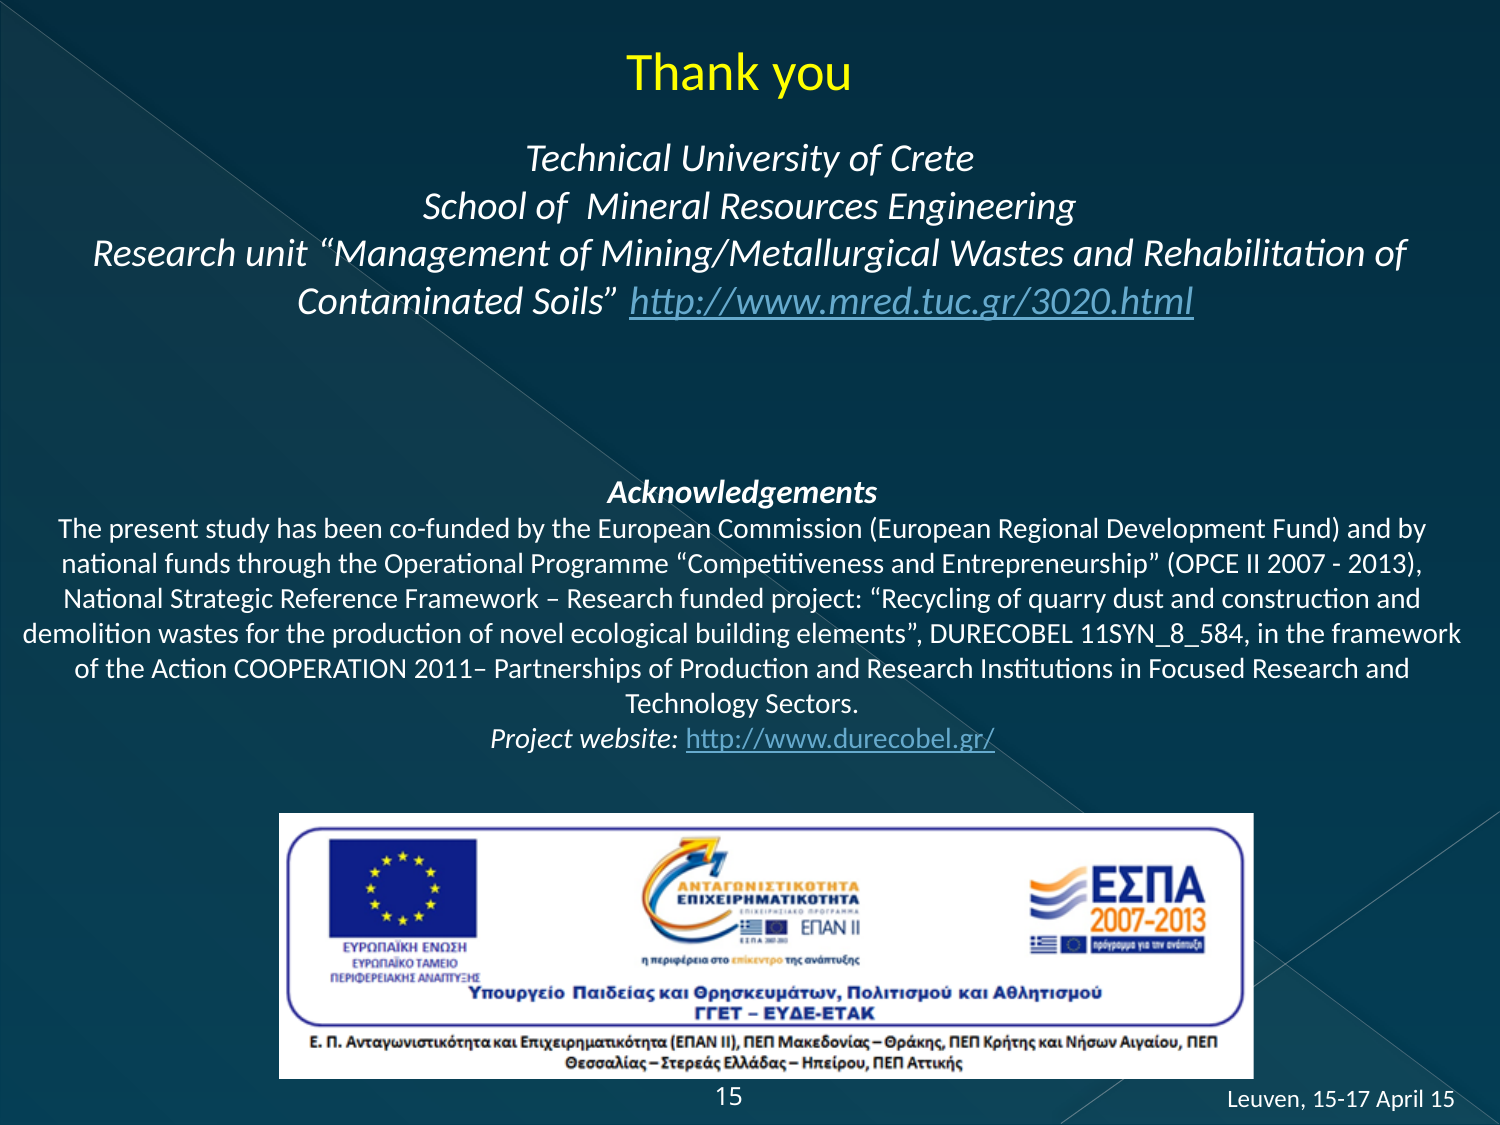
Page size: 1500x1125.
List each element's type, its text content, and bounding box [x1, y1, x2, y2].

picture [276, 812, 1254, 1079]
text_box Technical University of Crete School of Mineral Resources Engineering Research unit “Management of Mining/Metallurgical Wastes and Rehabilitation of Contaminated Soils” http://www.mred.tuc.gr/3020.html [0, 124, 1500, 330]
text_box Acknowledgements The present study has been co-funded by the European Commission (European Regional Development Fund) and by national funds through the Operational Programme “Competitiveness and Entrepreneurship” (OPCE ΙΙ 2007 - 2013), National Strategic Reference Framework – Research funded project: “Recycling of quarry dust and construction and demolition wastes for the production of novel ecological building elements”, DURECOBEL 11SYN_8_584, in the framework of the Action COOPERATION 2011– Partnerships of Production and Research Institutions in Focused Research and Technology Sectors. Project website: http://www.durecobel.gr/ [4, 462, 1482, 762]
slide_number 15 [687, 1080, 770, 1123]
title Thank you [357, 0, 1108, 124]
